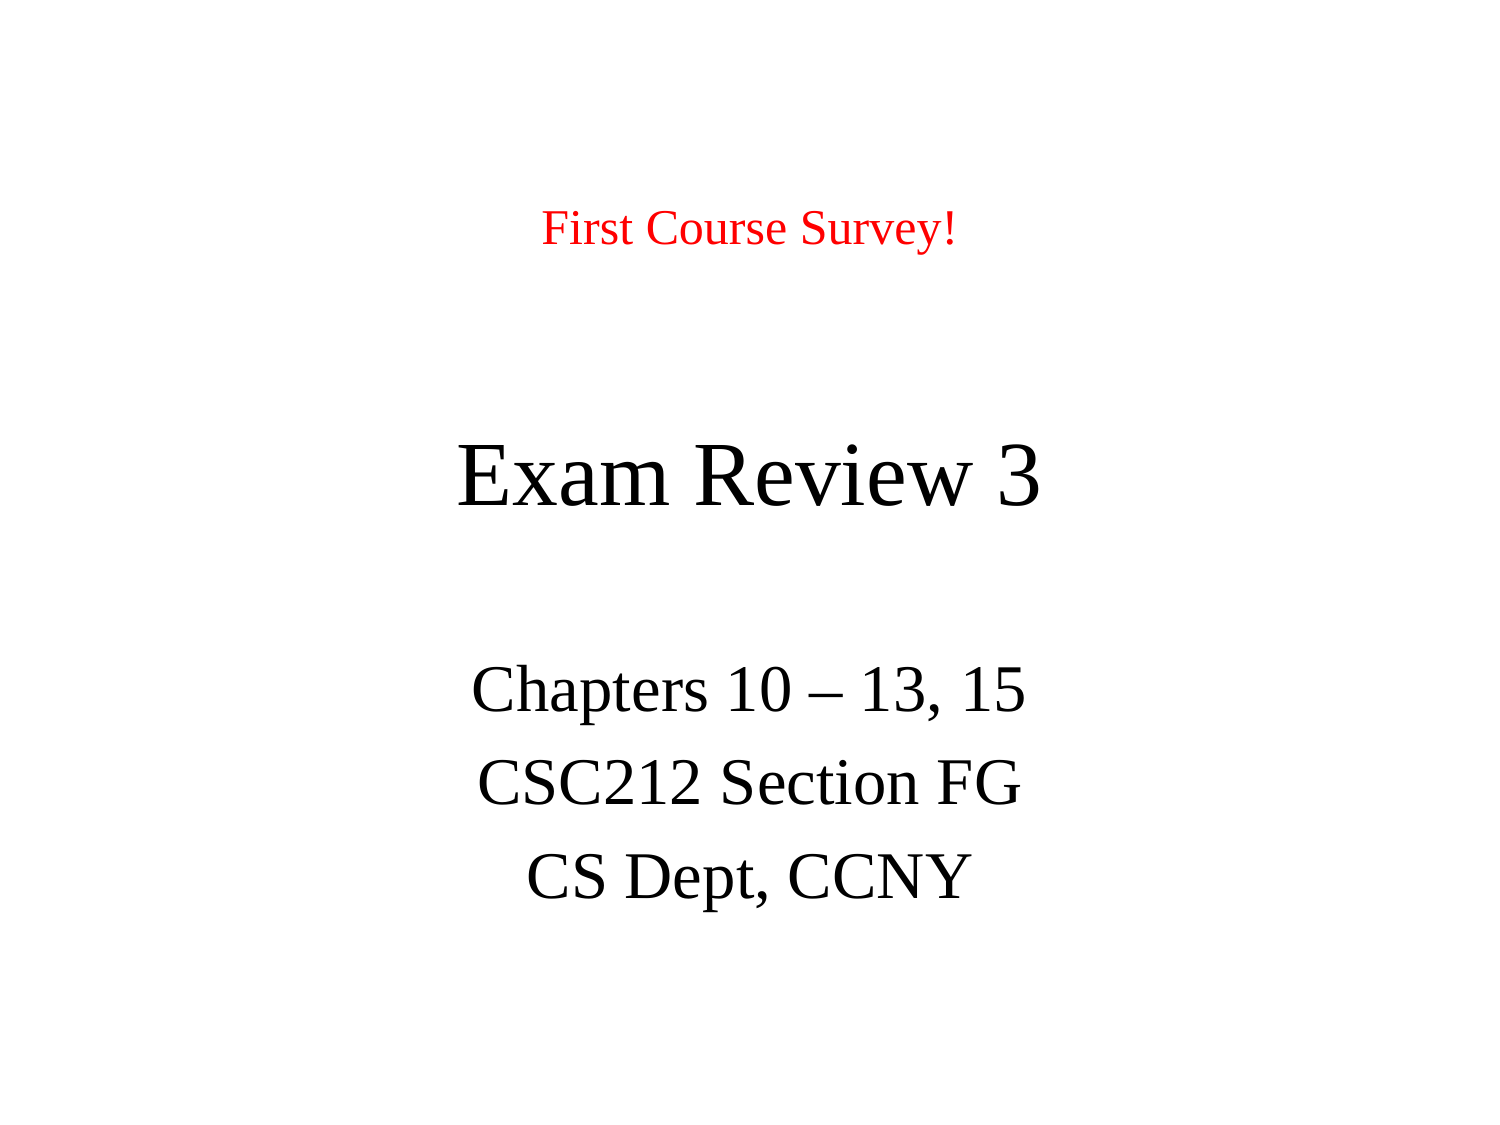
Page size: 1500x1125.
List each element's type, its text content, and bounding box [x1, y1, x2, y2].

subtitle Chapters 10 – 13, 15 CSC212 Section FG CS Dept, CCNY [224, 637, 1276, 926]
text_box First Course Survey! [474, 187, 1025, 263]
title Exam Review 3 [112, 374, 1388, 563]
